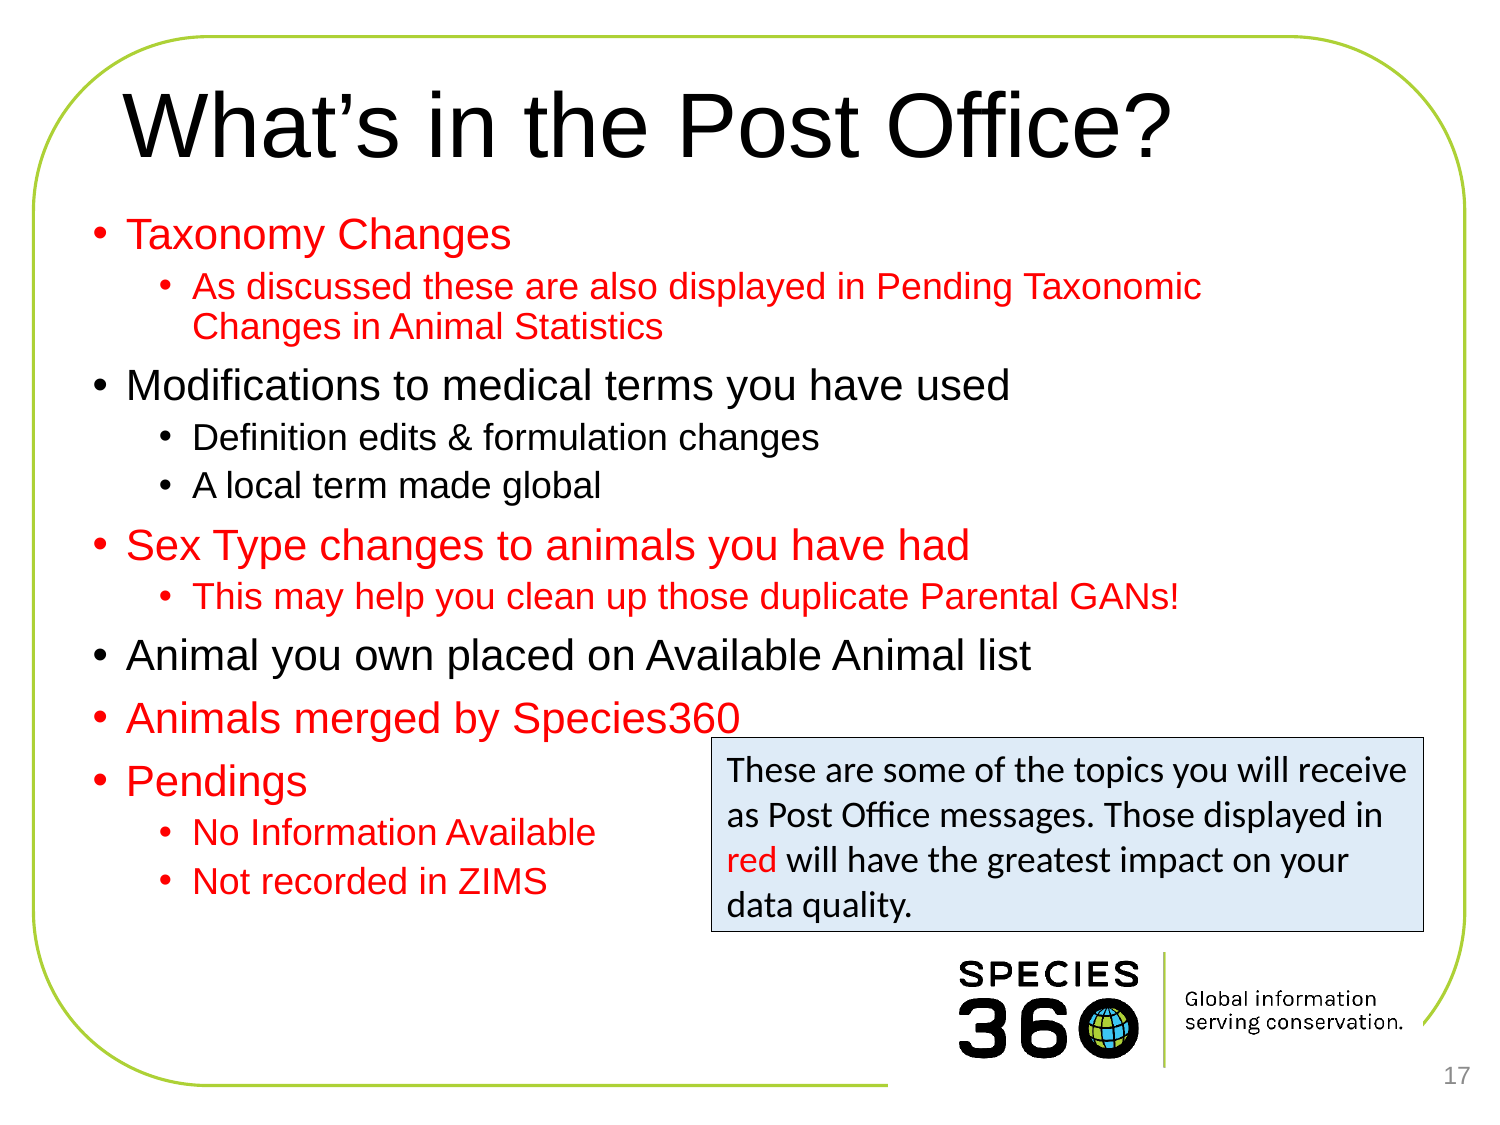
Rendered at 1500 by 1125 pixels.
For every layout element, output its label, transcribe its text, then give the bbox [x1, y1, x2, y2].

title What’s in the Post Office? [107, 18, 1402, 237]
text_box These are some of the topics you will receive as Post Office messages. Those displayed in red will have the greatest impact on your data quality. [711, 737, 1424, 932]
picture [954, 944, 1407, 1075]
list Taxonomy Changes As discussed these are also displayed in Pending Taxonomic Changes in Animal Statistics Modifications to medical terms you have used Definition edits & formulation changes A local term made global Sex Type changes to animals you have had This may help you clean up those duplicate Parental GANs! Animal you own placed on Available Animal list Animals merged by Species360 Pendings No Information Available Not recorded in ZIMS [77, 204, 1372, 919]
slide_number 17 [1148, 1044, 1487, 1105]
